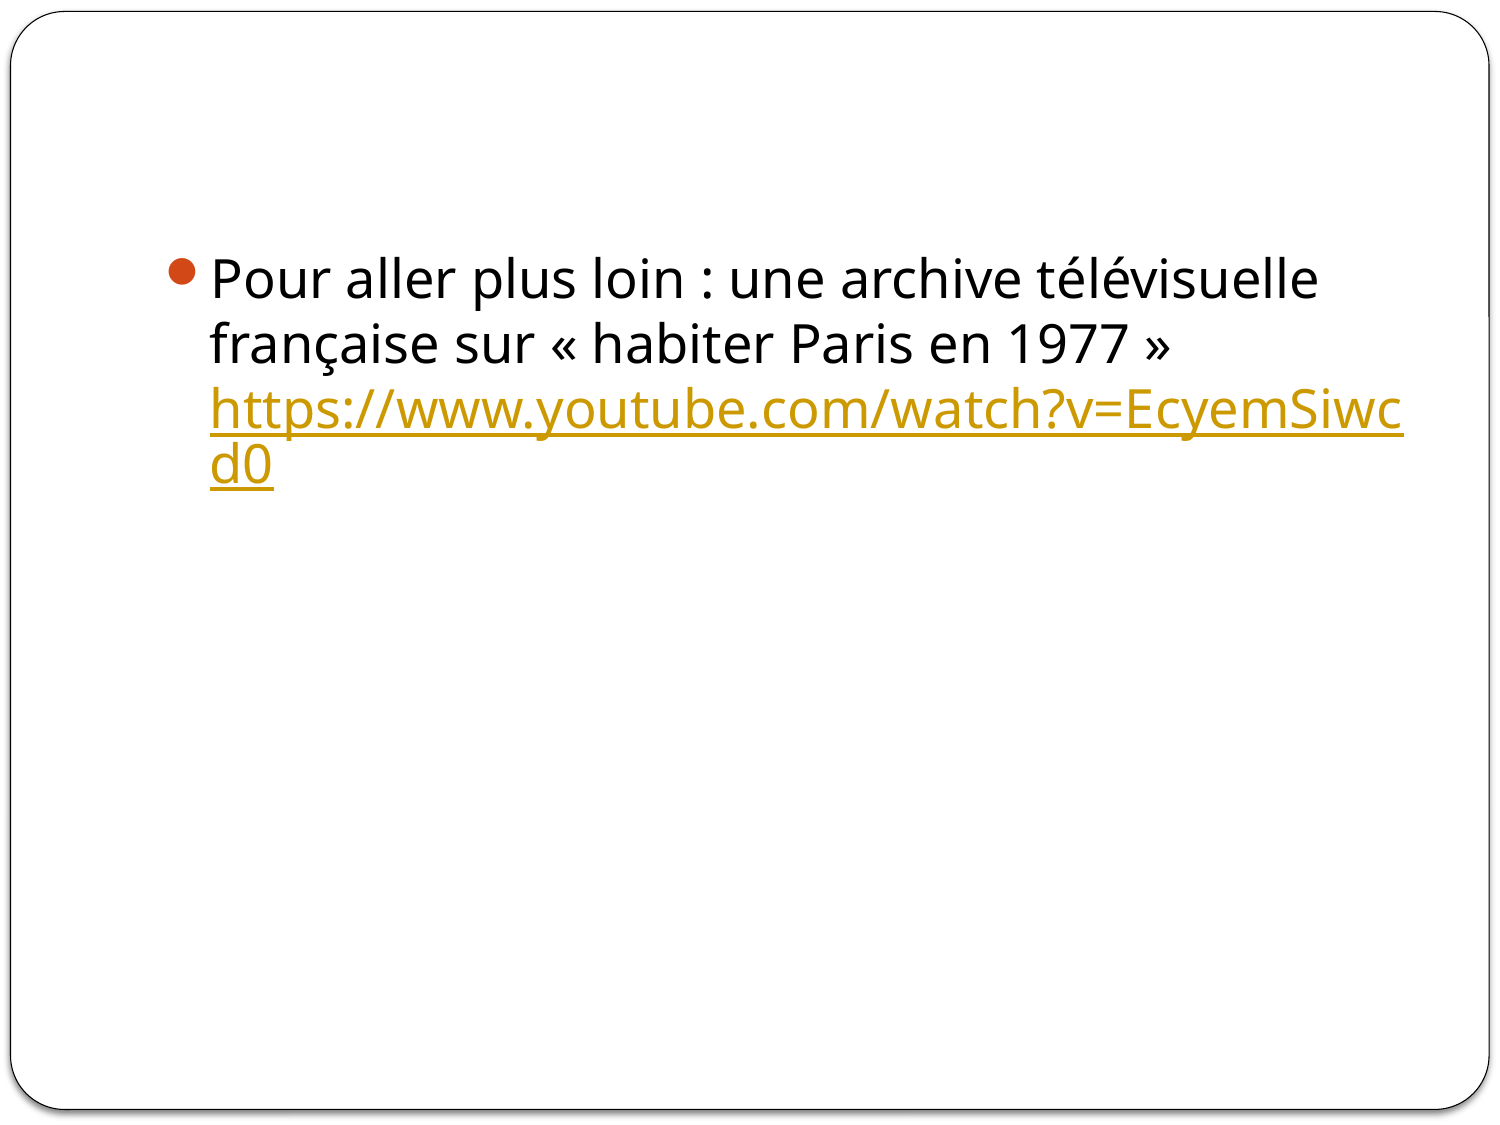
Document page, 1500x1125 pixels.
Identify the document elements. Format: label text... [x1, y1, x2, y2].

list Pour aller plus loin : une archive télévisuelle française sur « habiter Paris en 1977 » https://www.youtube.com/watch?v=EcyemSiwcd0 [150, 237, 1425, 988]
